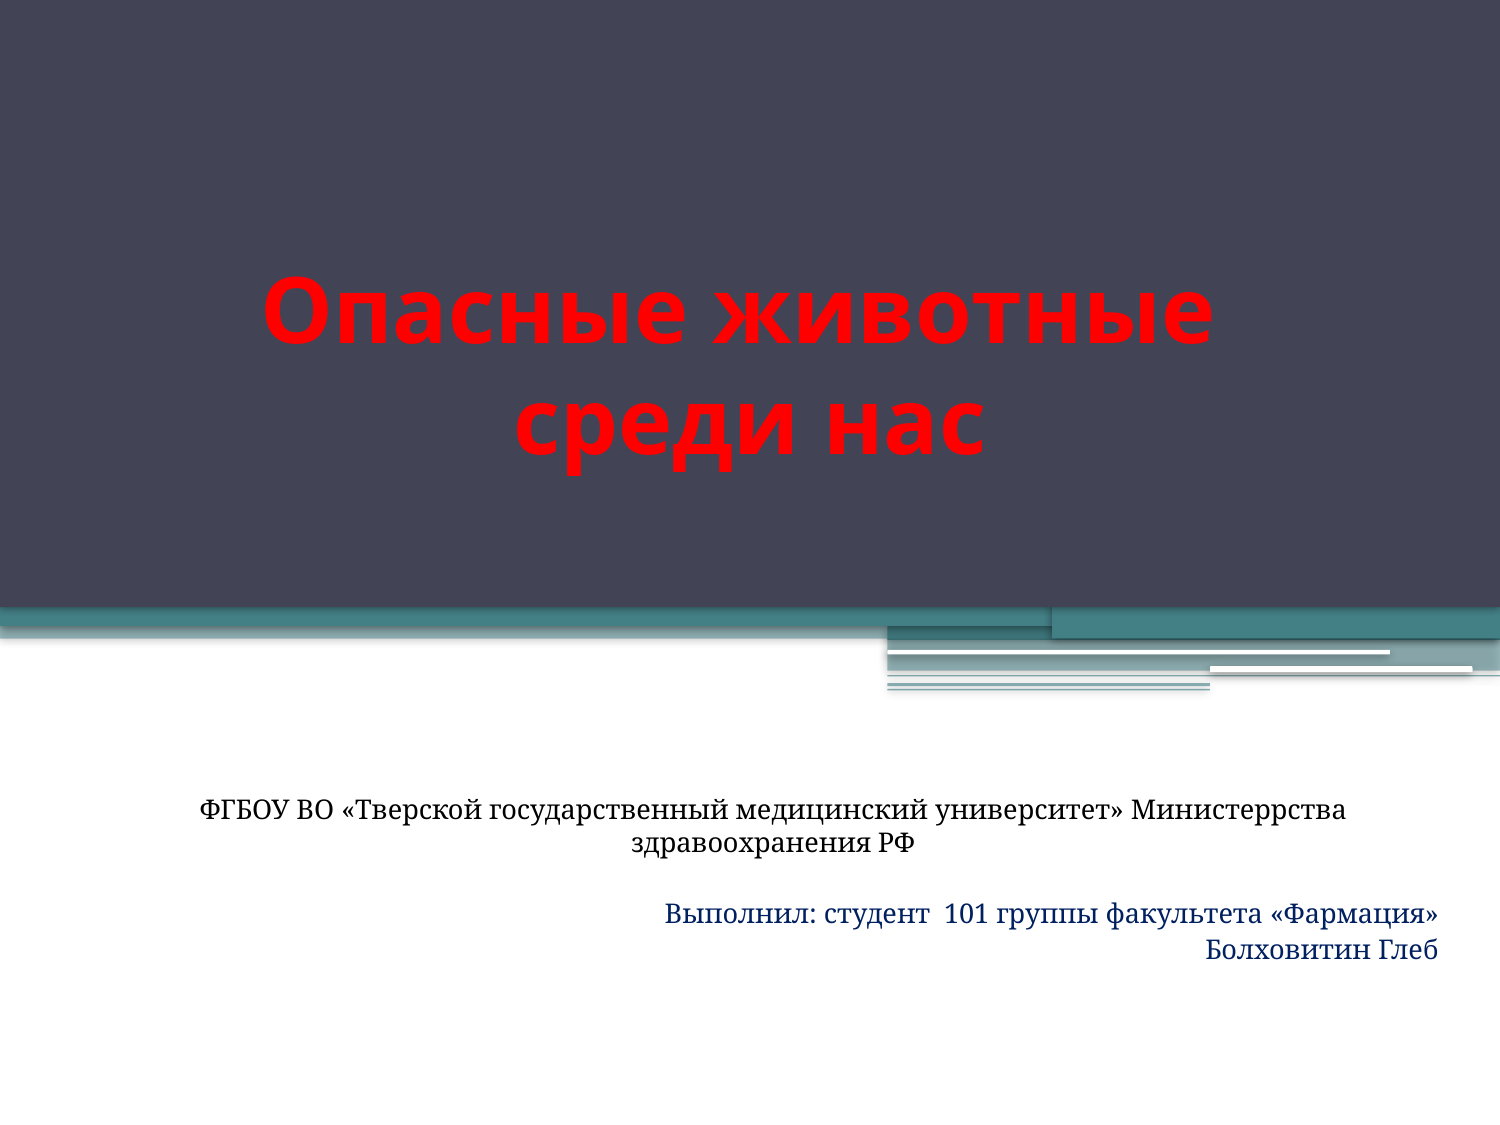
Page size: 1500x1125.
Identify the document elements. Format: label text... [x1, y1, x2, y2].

subtitle ФГБОУ ВО «Тверской государственный медицинский университет» Министеррства здравоохранения РФ Выполнил: студент 101 группы факультета «Фармация» Болховитин Глеб [76, 750, 1461, 976]
title Опасные животные среди нас [76, 90, 1424, 480]
